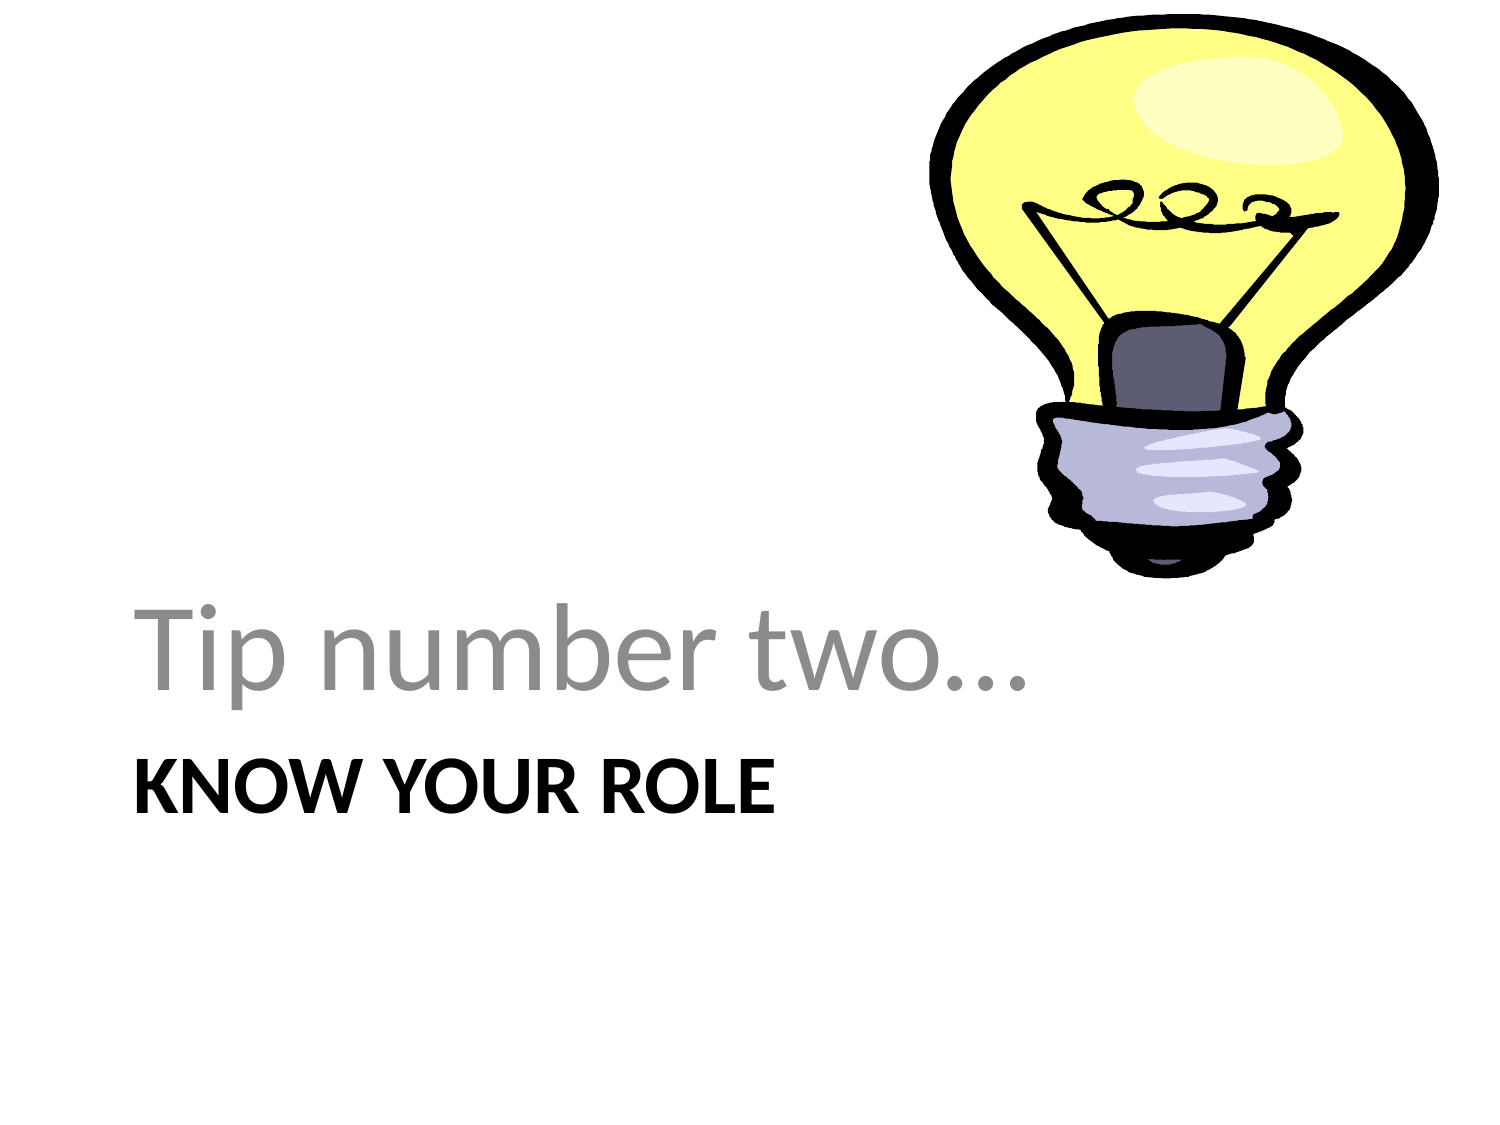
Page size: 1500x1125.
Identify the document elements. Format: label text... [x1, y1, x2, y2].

picture [915, 3, 1454, 589]
list Tip number two… [118, 476, 1394, 723]
title Know your role [118, 723, 1394, 947]
